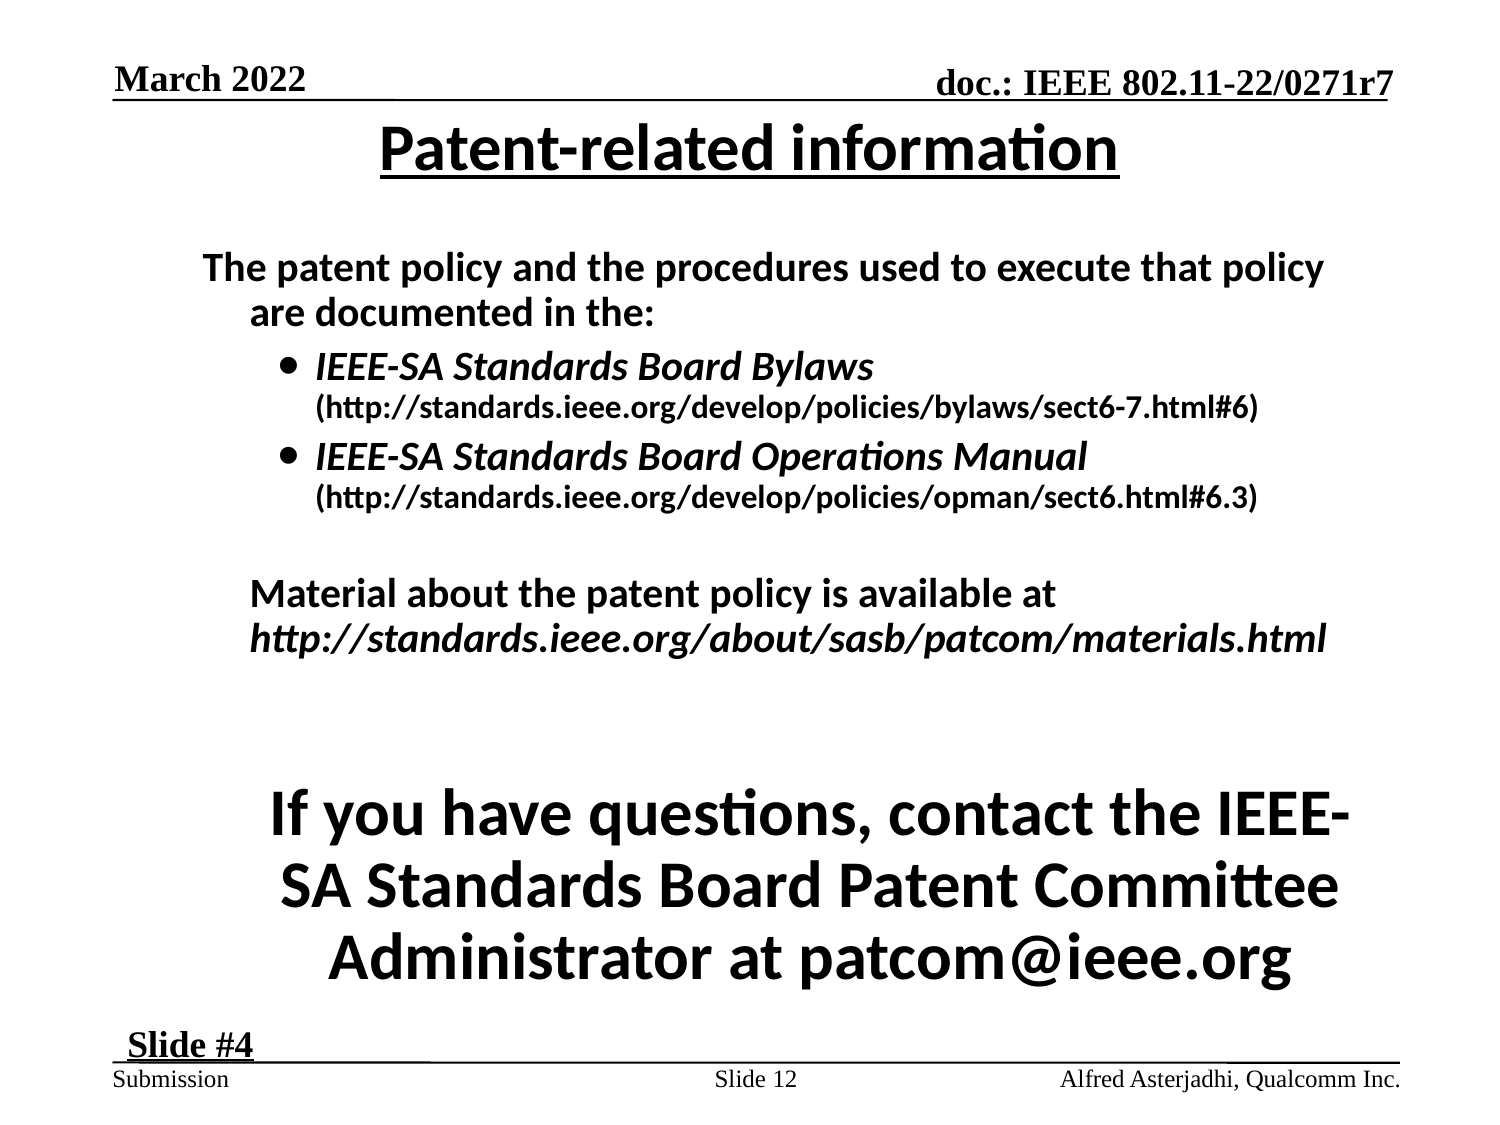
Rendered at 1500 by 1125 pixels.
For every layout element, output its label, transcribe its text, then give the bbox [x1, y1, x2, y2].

title Patent-related information [112, 112, 1388, 176]
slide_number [114, 54, 493, 100]
list The patent policy and the procedures used to execute that policy are documented in the: IEEE-SA Standards Board Bylaws (http://standards.ieee.org/develop/policies/bylaws/sect6-7.html#6) IEEE-SA Standards Board Operations Manual (http://standards.ieee.org/develop/policies/opman/sect6.html#6.3) Material about the patent policy is available at http://standards.ieee.org/about/sasb/patcom/materials.html If you have questions, contact the IEEE-SA Standards Board Patent Committee Administrator at patcom@ieee.org [112, 237, 1388, 913]
footer Alfred Asterjadhi, Qualcomm Inc. [878, 1061, 1402, 1093]
text_box Slide #4 [112, 1012, 269, 1073]
slide_number Slide 12 [712, 1061, 800, 1123]
